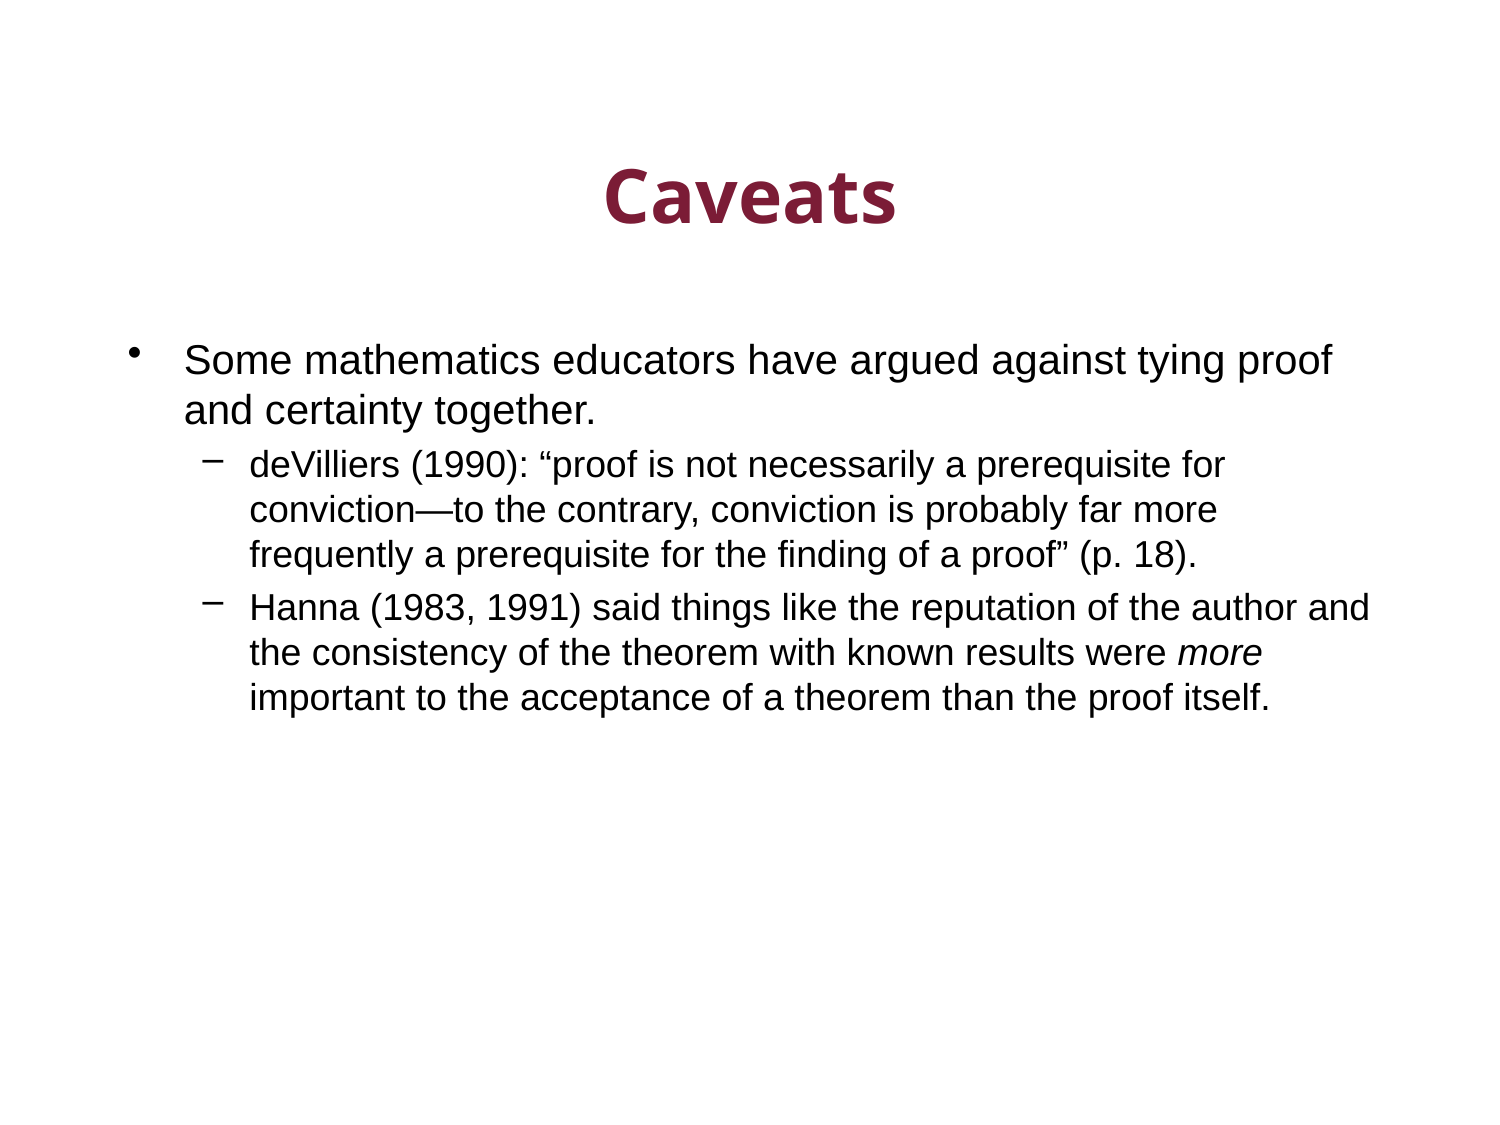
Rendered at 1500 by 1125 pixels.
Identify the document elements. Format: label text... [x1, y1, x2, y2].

list Some mathematics educators have argued against tying proof and certainty together. deVilliers (1990): “proof is not necessarily a prerequisite for conviction—to the contrary, conviction is probably far more frequently a prerequisite for the finding of a proof” (p. 18). Hanna (1983, 1991) said things like the reputation of the author and the consistency of the theorem with known results were more important to the acceptance of a theorem than the proof itself. [112, 324, 1388, 1000]
title Caveats [112, 99, 1388, 288]
